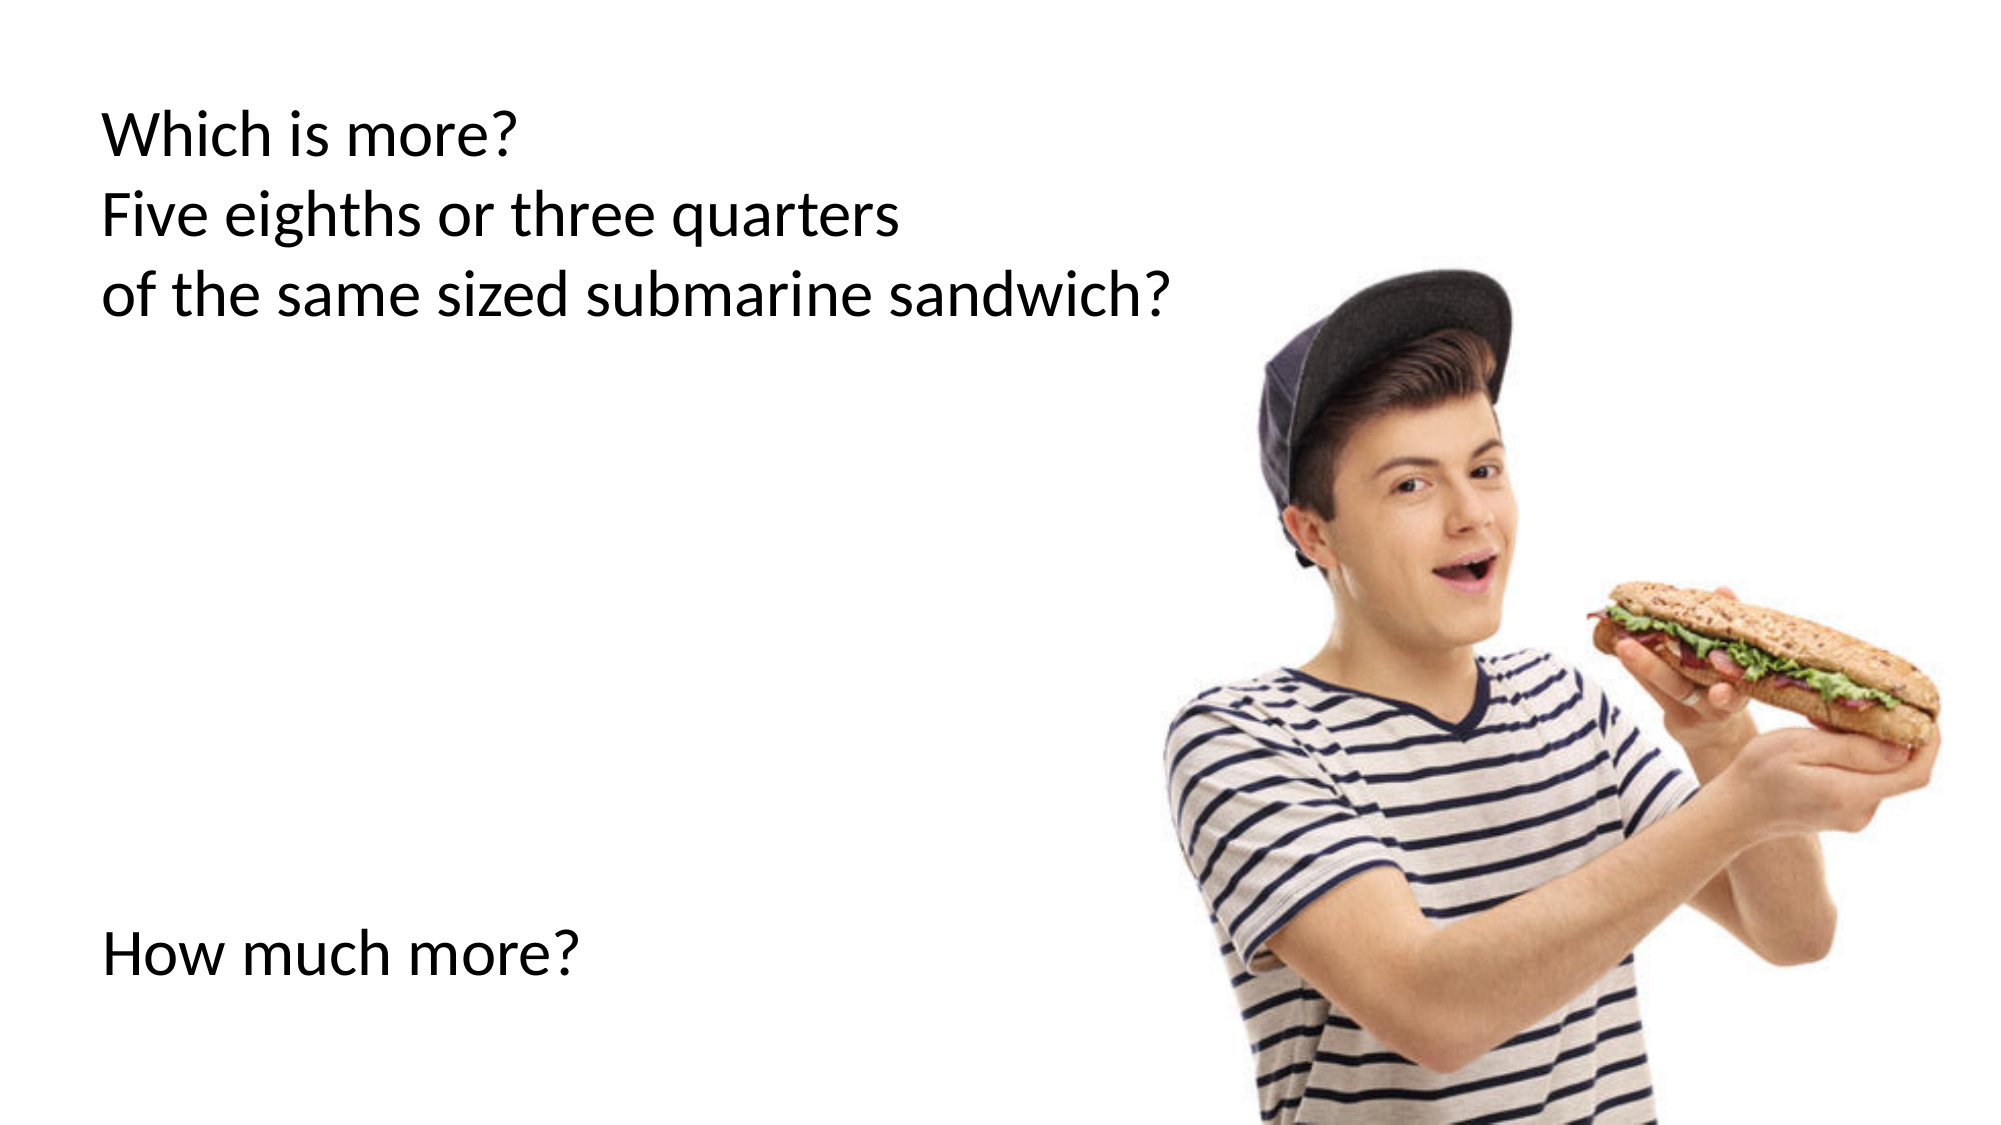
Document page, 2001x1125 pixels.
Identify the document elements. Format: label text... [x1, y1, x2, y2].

text_box Which is more? Five eighths or three quarters of the same sized submarine sandwich? [86, 81, 2000, 382]
picture [836, 255, 2000, 1125]
text_box How much more? [87, 901, 791, 1042]
